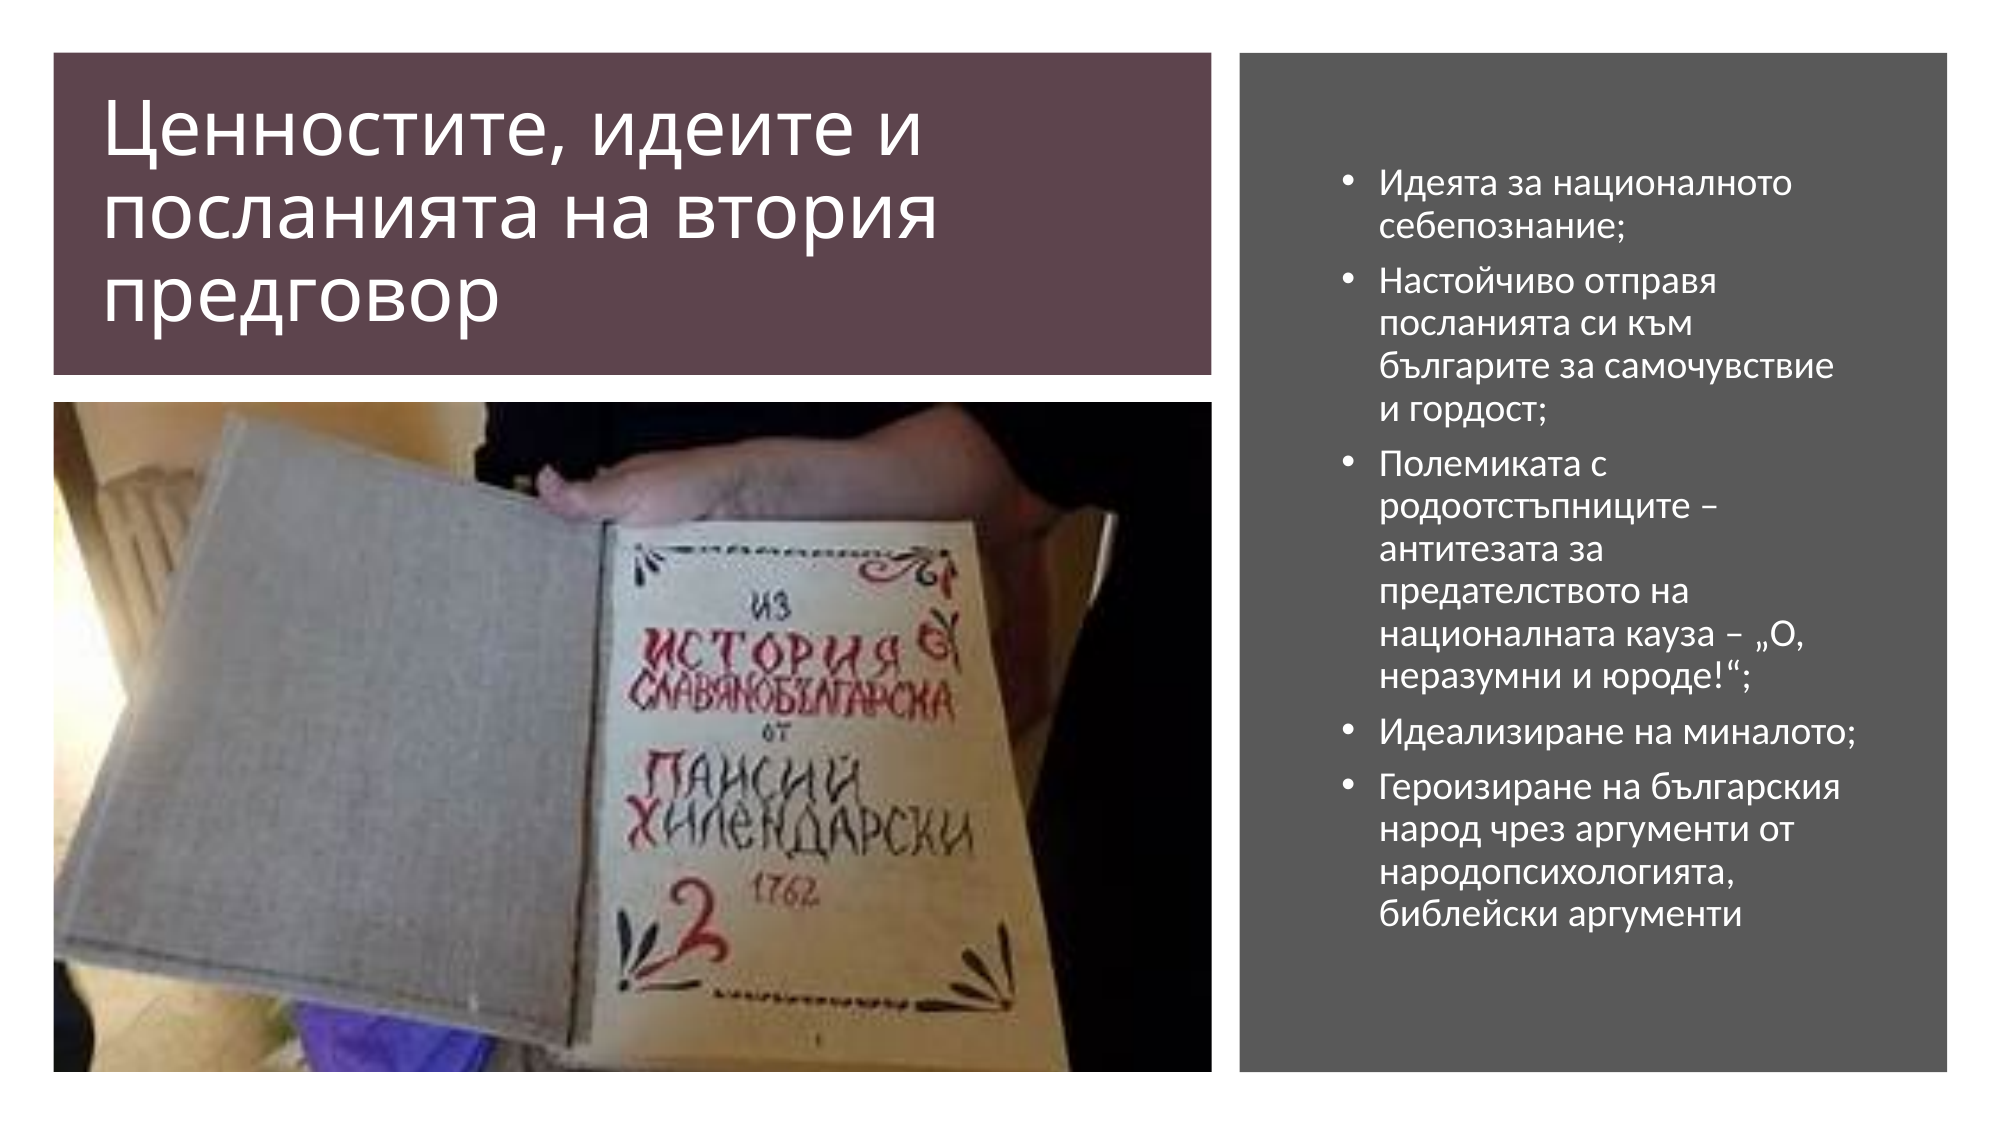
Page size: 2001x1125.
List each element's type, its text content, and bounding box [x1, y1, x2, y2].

text_box [53, 52, 1212, 376]
text_box [1239, 52, 1948, 1073]
title Ценностите, идеите и посланията на втория предговор [85, 80, 1168, 348]
text_box Идеята за националното себепознание; Настойчиво отправя посланията си към българите за самочувствие и гордост; Полемиката с родоотстъпниците – антитезата за предателството на националната кауза – „О, неразумни и юроде!“; Идеализиране на миналото; Героизиране на българския народ чрез аргументи от народопсихологията, библейски аргументи [1317, 150, 1879, 947]
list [53, 402, 1212, 1072]
